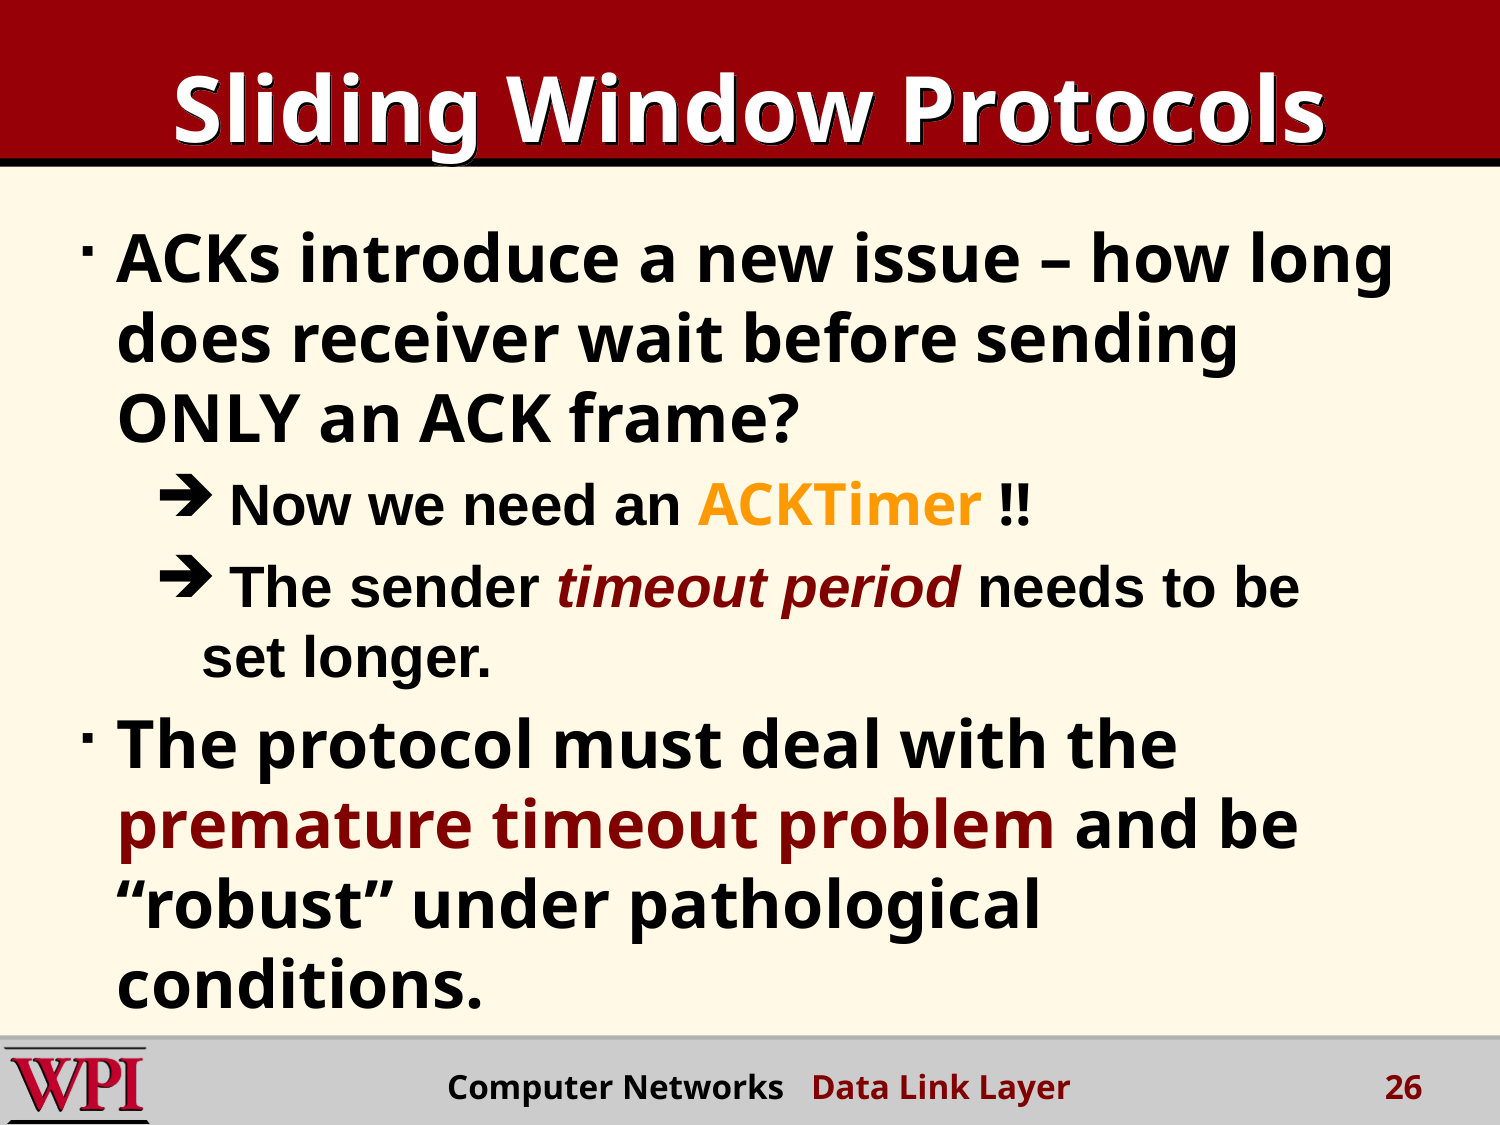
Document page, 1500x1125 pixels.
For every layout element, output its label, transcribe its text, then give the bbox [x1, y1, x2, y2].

picture [0, 0, 1500, 158]
slide_number 26 [1328, 1058, 1480, 1097]
picture [0, 167, 1500, 1035]
picture [0, 1040, 1500, 1125]
list ACKs introduce a new issue – how long does receiver wait before sending ONLY an ACK frame? Now we need an ACKTimer !! The sender timeout period needs to be set longer. The protocol must deal with the premature timeout problem and be “robust” under pathological conditions. [64, 207, 1416, 959]
footer Computer Networks Data Link Layer [212, 1058, 1306, 1107]
title Sliding Window Protocols [112, 18, 1388, 182]
